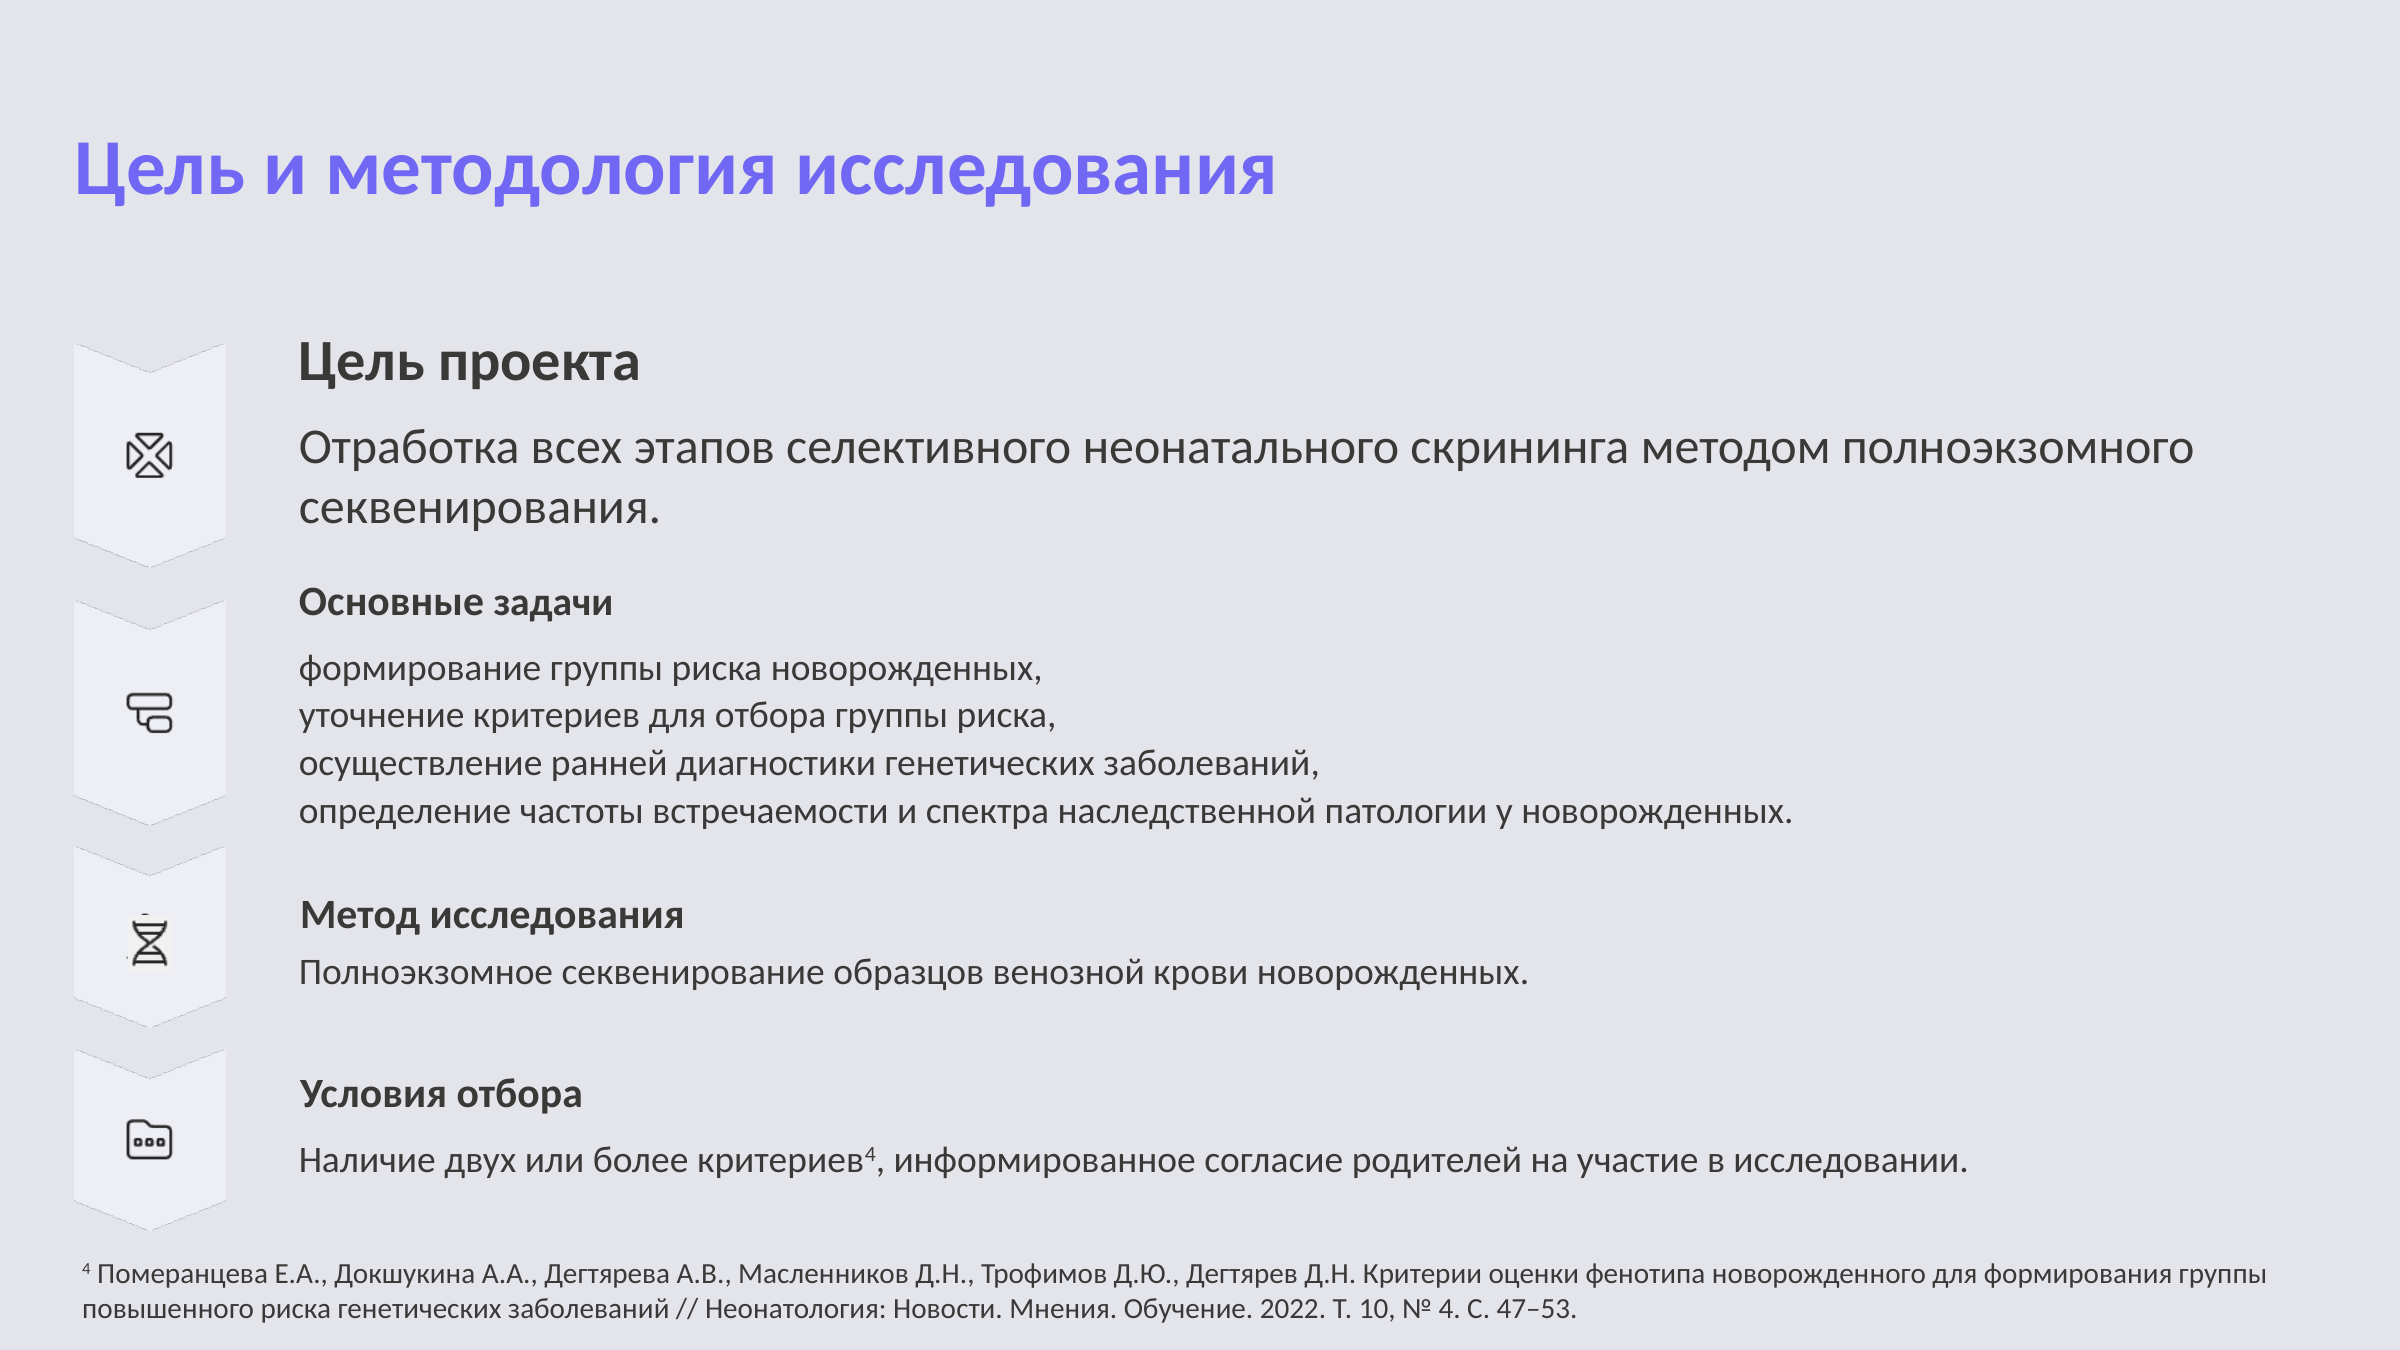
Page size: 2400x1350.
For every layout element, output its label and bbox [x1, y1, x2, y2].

text_box [67, 111, 2341, 1333]
